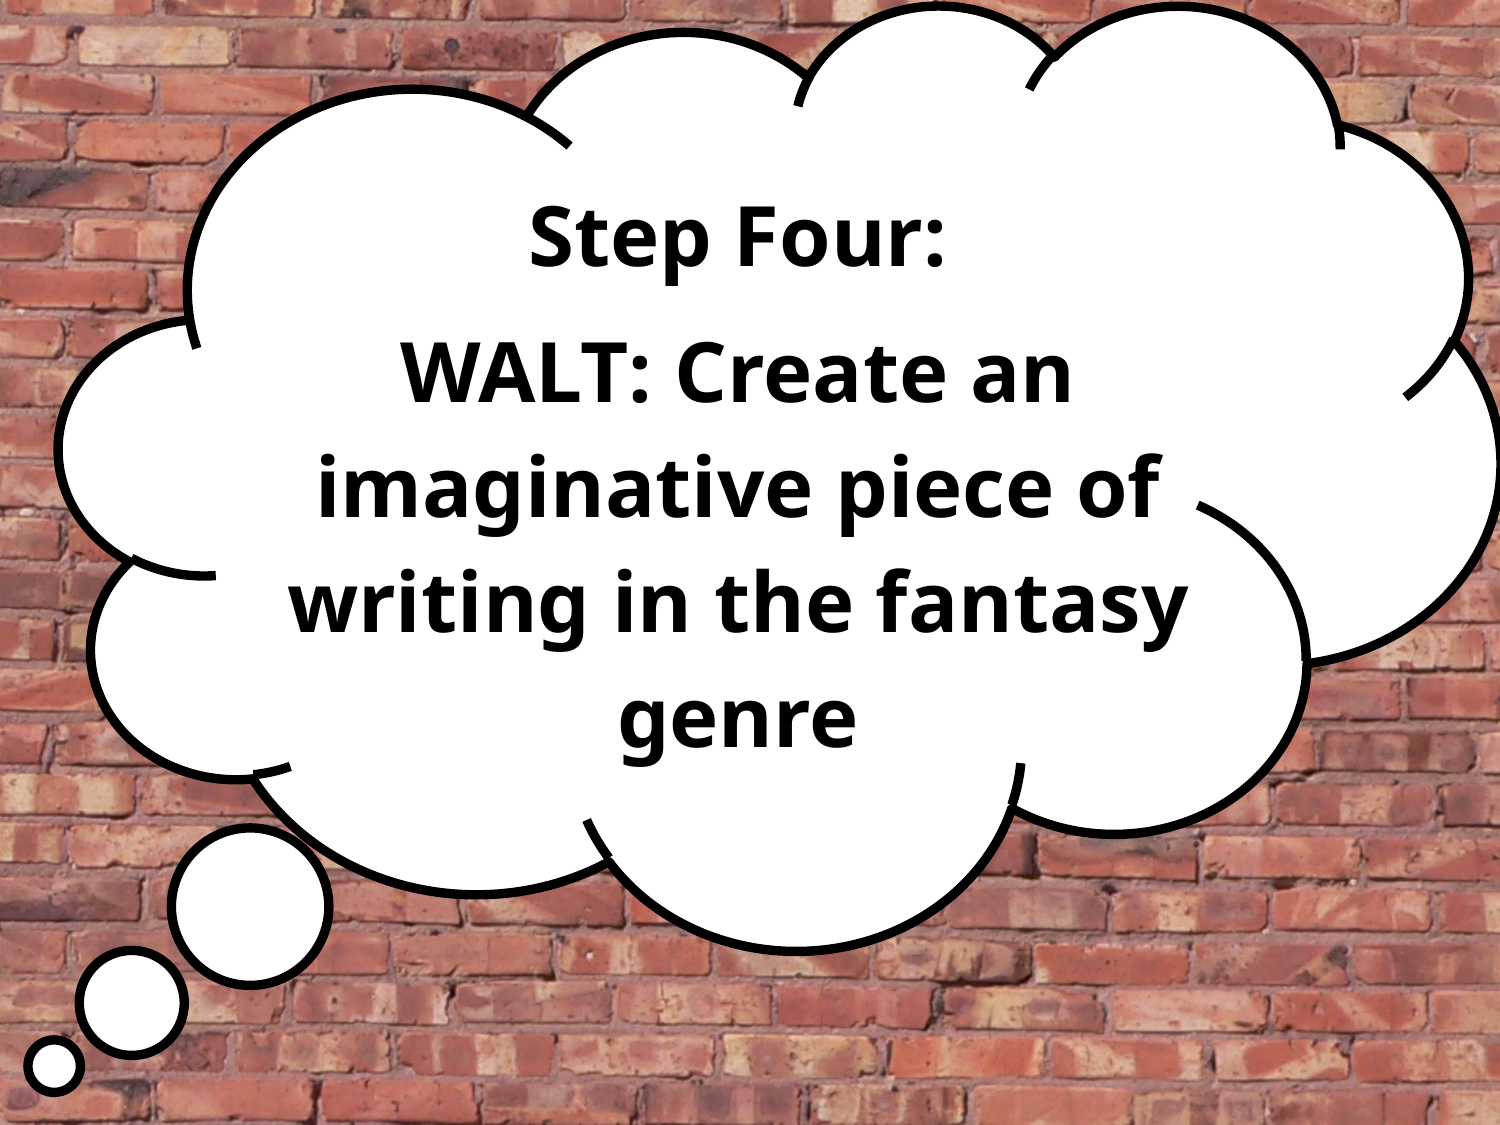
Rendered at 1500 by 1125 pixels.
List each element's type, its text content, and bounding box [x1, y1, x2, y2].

text_box [25, 1037, 83, 1095]
picture [0, 0, 1500, 1125]
text_box [77, 948, 187, 1058]
text_box [55, 3, 1500, 954]
text_box [169, 825, 331, 988]
text_box Step Four: WALT: Create an imaginative piece of writing in the fantasy genre [230, 160, 1247, 772]
